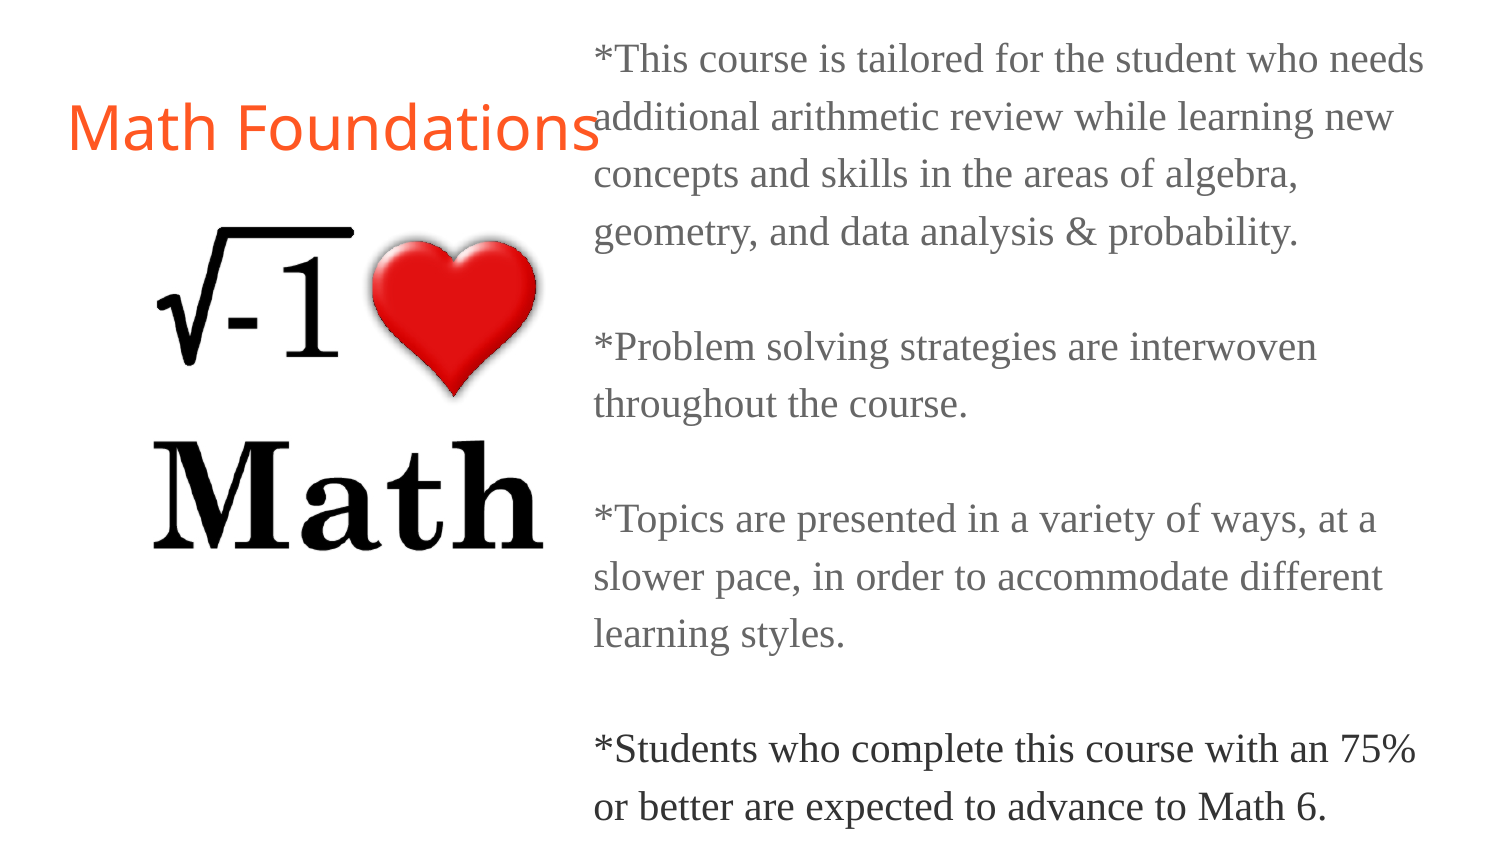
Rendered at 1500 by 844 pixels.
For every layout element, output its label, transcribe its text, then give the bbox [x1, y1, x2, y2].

title Math Foundations [51, 72, 578, 167]
list *This course is tailored for the student who needs additional arithmetic review while learning new concepts and skills in the areas of algebra, geometry, and data analysis & probability. *Problem solving strategies are interwoven throughout the course. *Topics are presented in a variety of ways, at a slower pace, in order to accommodate different learning styles. *Students who complete this course with an 75% or better are expected to advance to Math 6. [578, 8, 1470, 556]
picture [138, 192, 560, 581]
